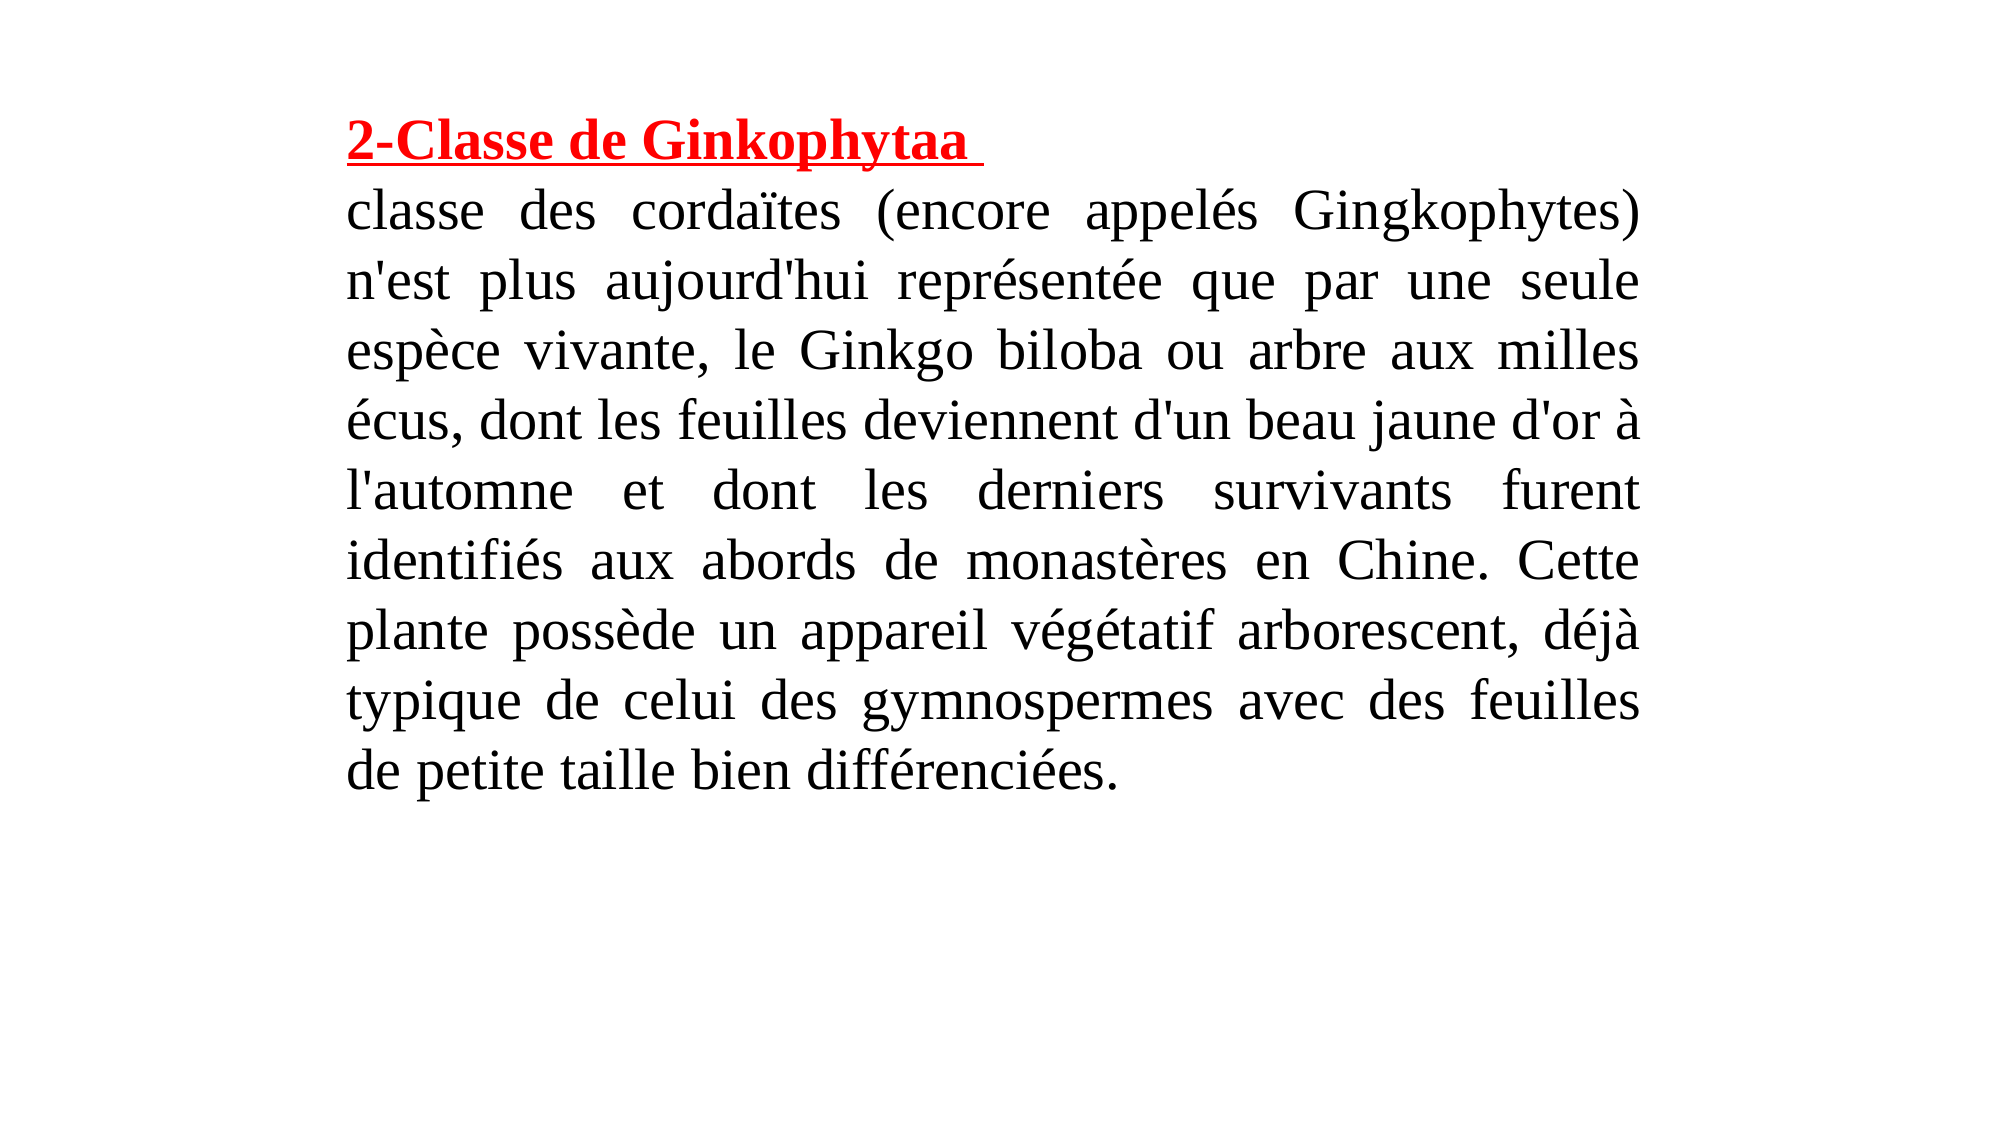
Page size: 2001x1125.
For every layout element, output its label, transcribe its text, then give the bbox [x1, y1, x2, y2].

text_box 2-Classe de Ginkophytaa classe des cordaïtes (encore appelés Gingkophytes) n'est plus aujourd'hui représentée que par une seule espèce vivante, le Ginkgo biloba ou arbre aux milles écus, dont les feuilles deviennent d'un beau jaune d'or à l'automne et dont les derniers survivants furent identifiés aux abords de monastères en Chine. Cette plante possède un appareil végétatif arborescent, déjà typique de celui des gymnospermes avec des feuilles de petite taille bien différenciées. [331, 93, 1657, 809]
